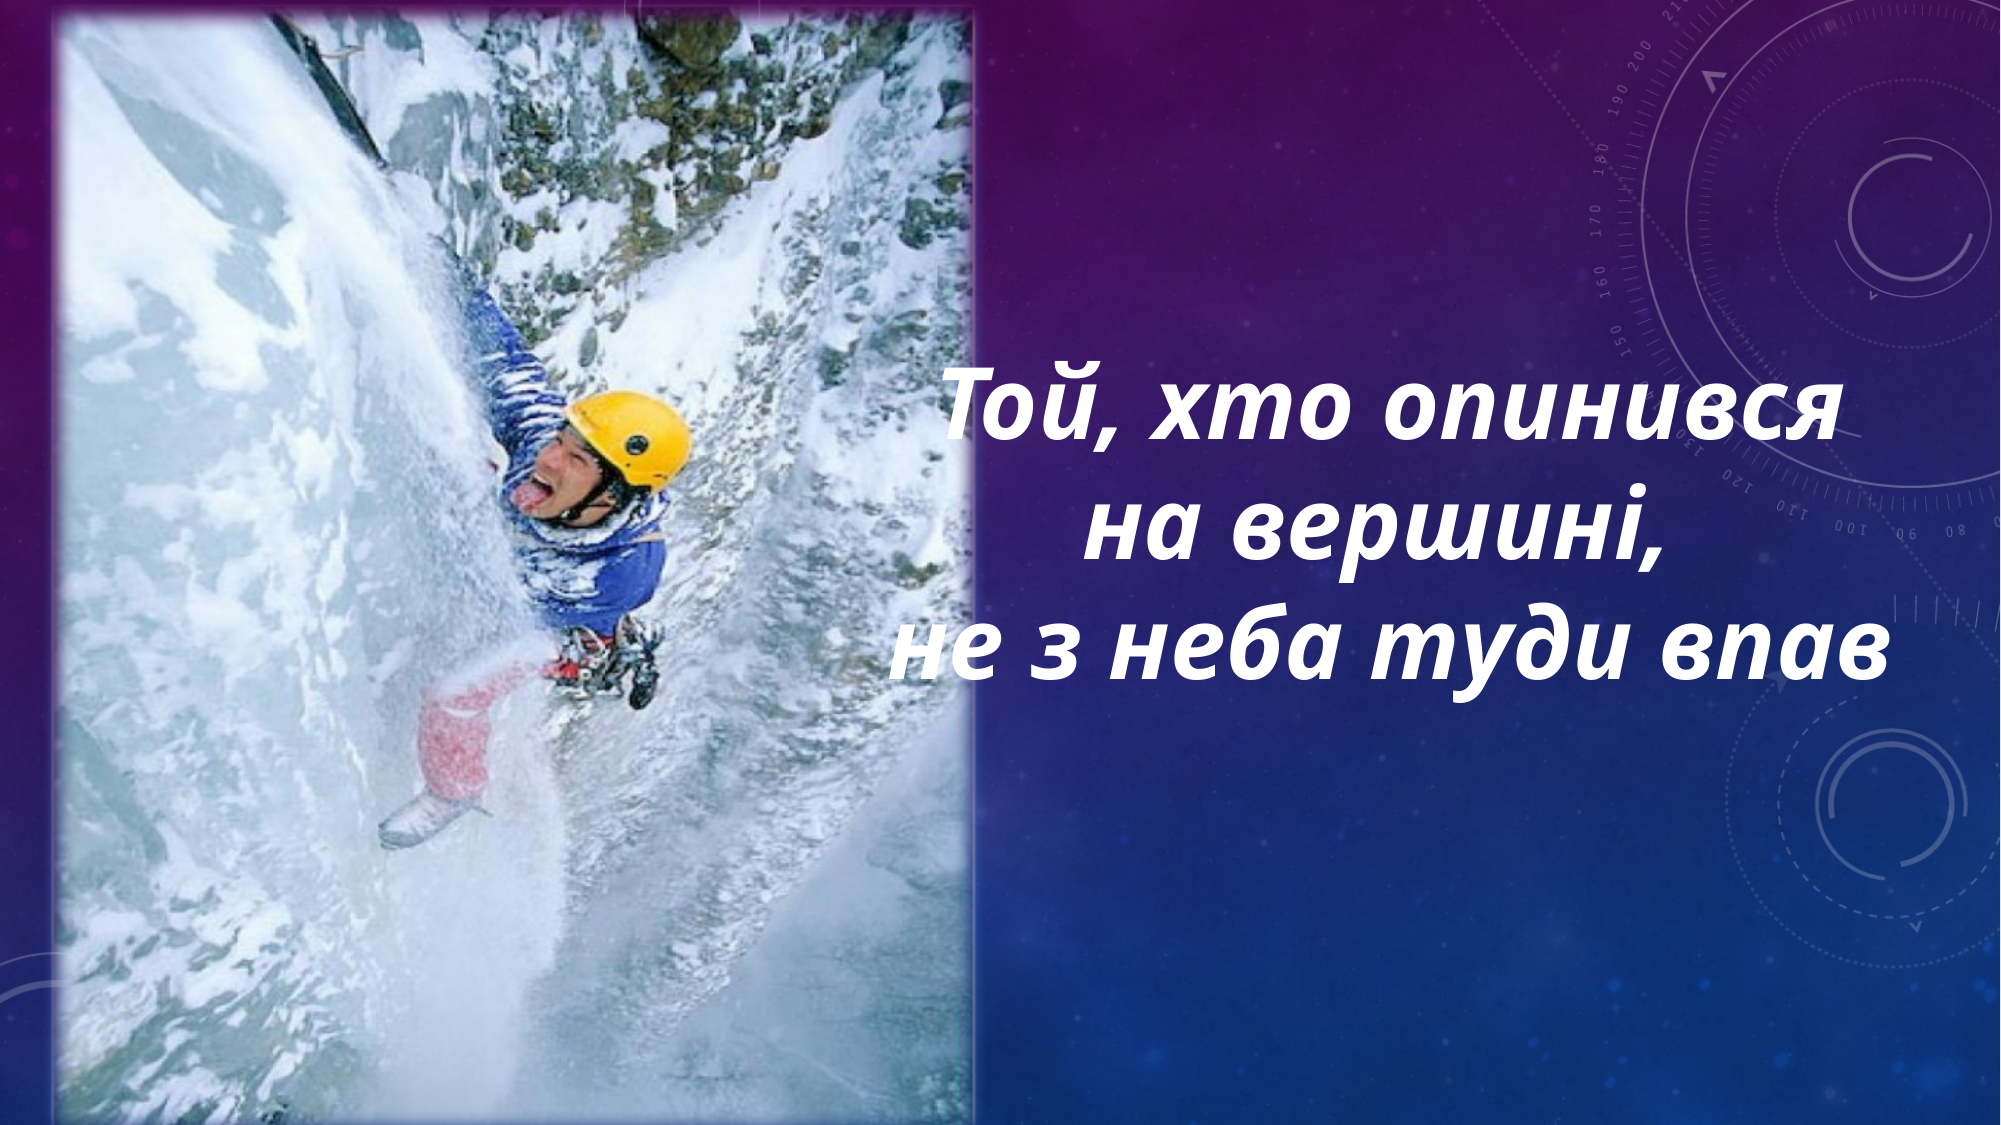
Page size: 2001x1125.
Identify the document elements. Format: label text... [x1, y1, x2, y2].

text_box Той, хто опинився на вершині, не з неба туди впав [992, 393, 1955, 647]
picture [0, 0, 2001, 1125]
